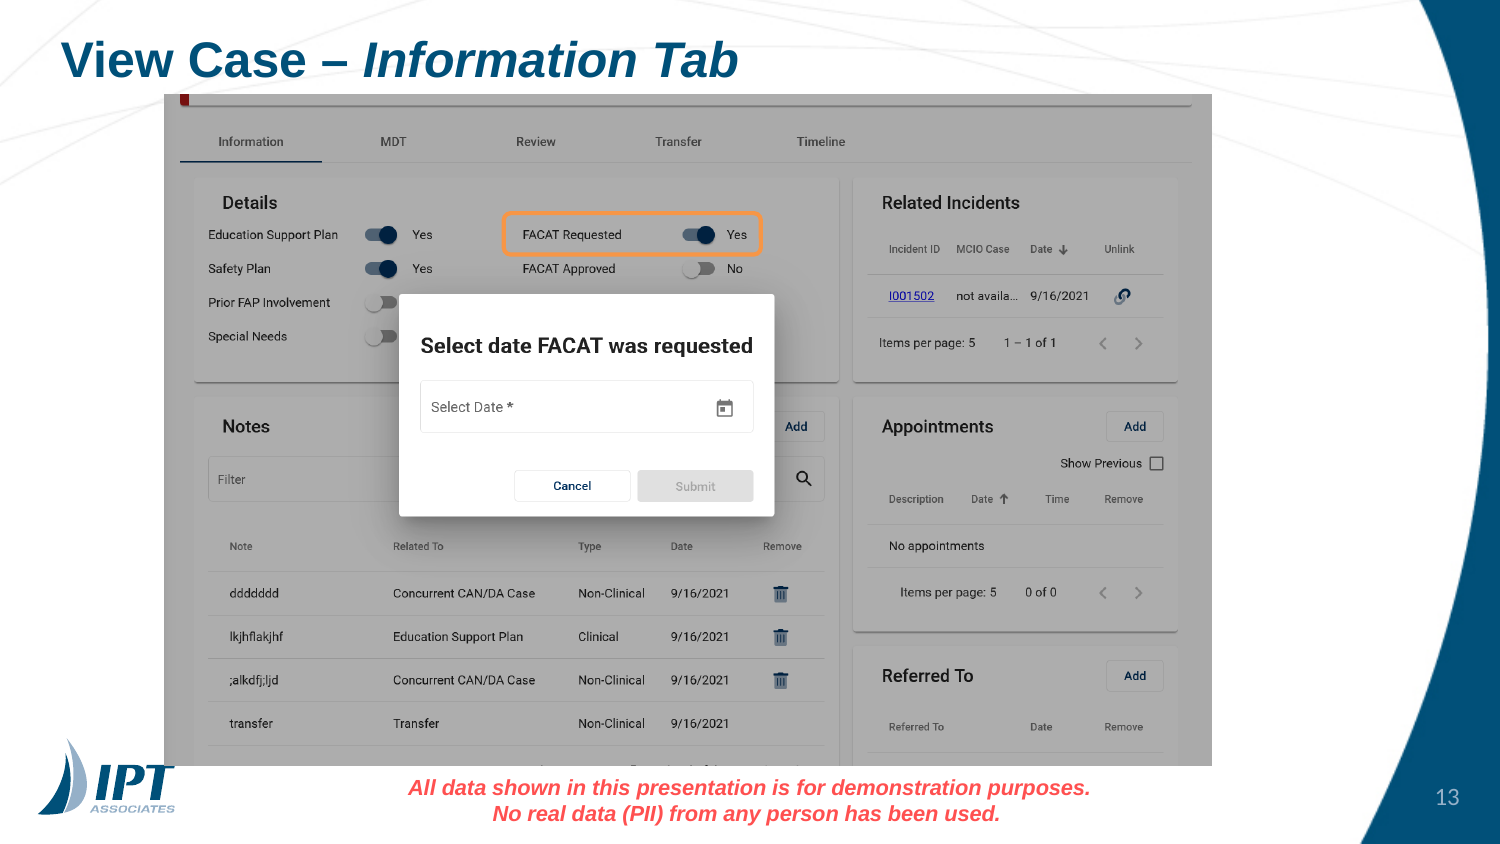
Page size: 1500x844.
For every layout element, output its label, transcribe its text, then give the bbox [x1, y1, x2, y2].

slide_number 13 [1374, 771, 1475, 817]
footer All data shown in this presentation is for demonstration purposes. No real data (PII) from any person has been used. [381, 786, 1119, 832]
picture [0, 0, 1488, 844]
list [164, 94, 1212, 767]
title View Case – Information Tab [45, 31, 1346, 96]
